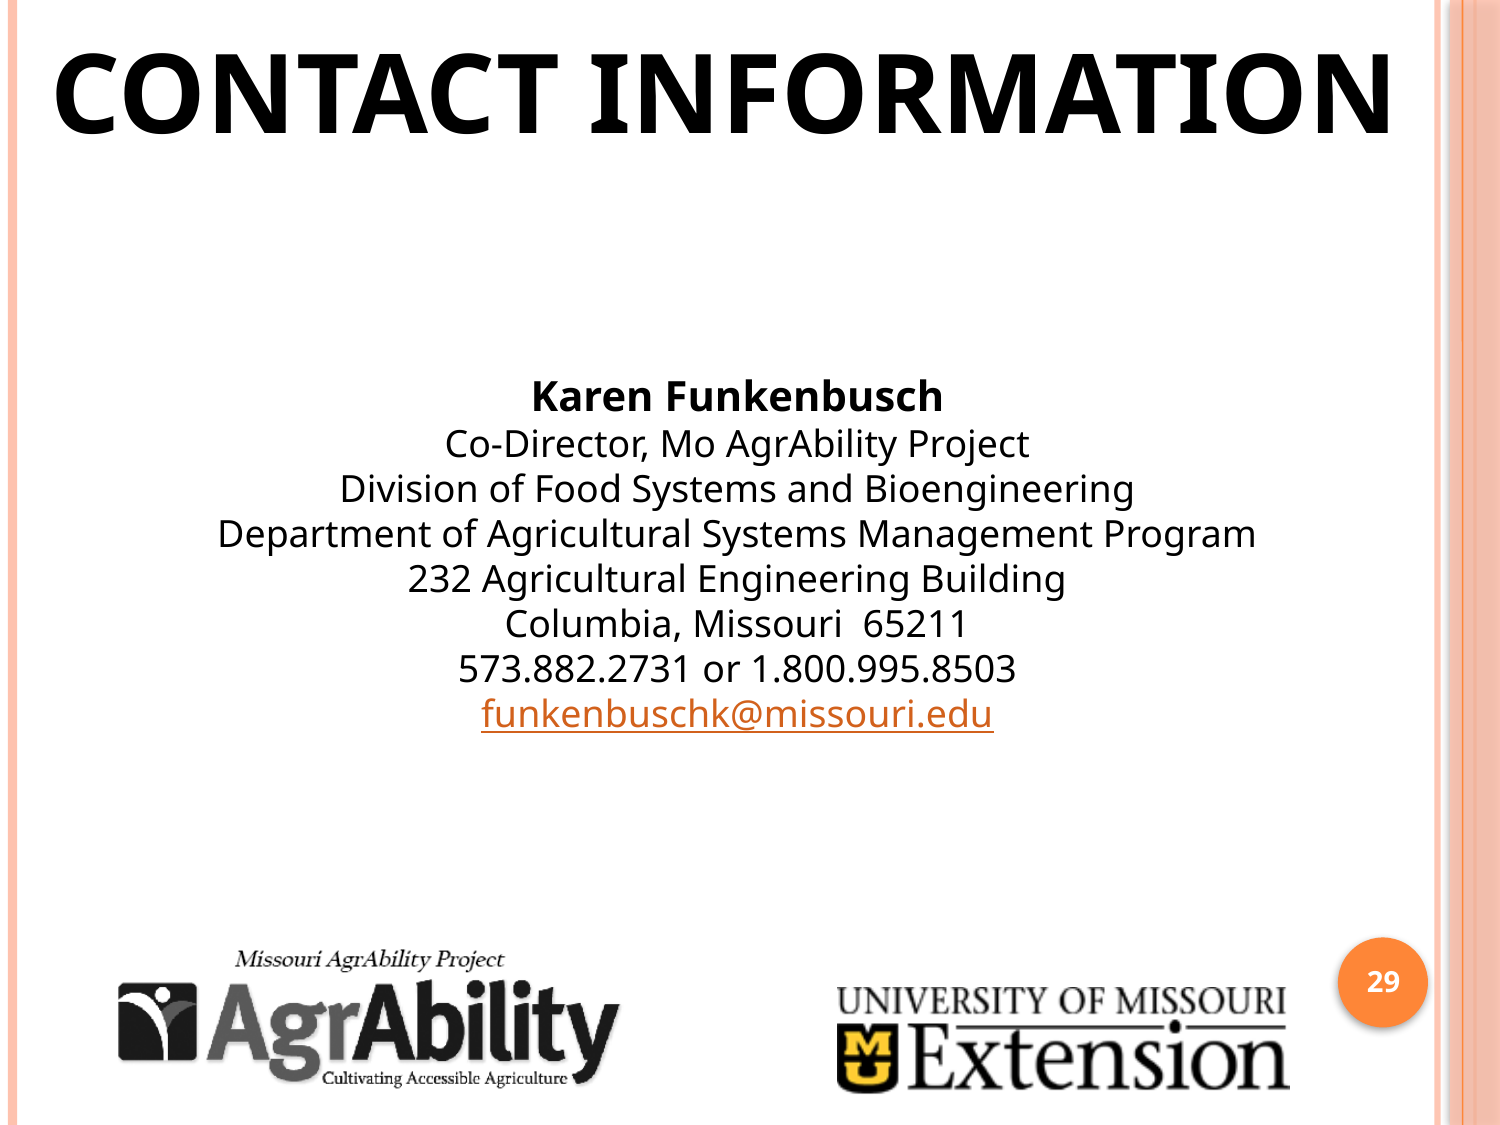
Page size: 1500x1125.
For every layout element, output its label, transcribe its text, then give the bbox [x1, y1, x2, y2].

picture [836, 986, 1291, 1096]
slide_number 29 [1333, 940, 1434, 1027]
title Contact Information [24, 0, 1425, 163]
text_box Karen Funkenbusch Co-Director, Mo AgrAbility Project Division of Food Systems and Bioengineering Department of Agricultural Systems Management Program 232 Agricultural Engineering Building Columbia, Missouri 65211 573.882.2731 or 1.800.995.8503 funkenbuschk@missouri.edu [37, 262, 1438, 749]
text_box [61, 936, 669, 1101]
